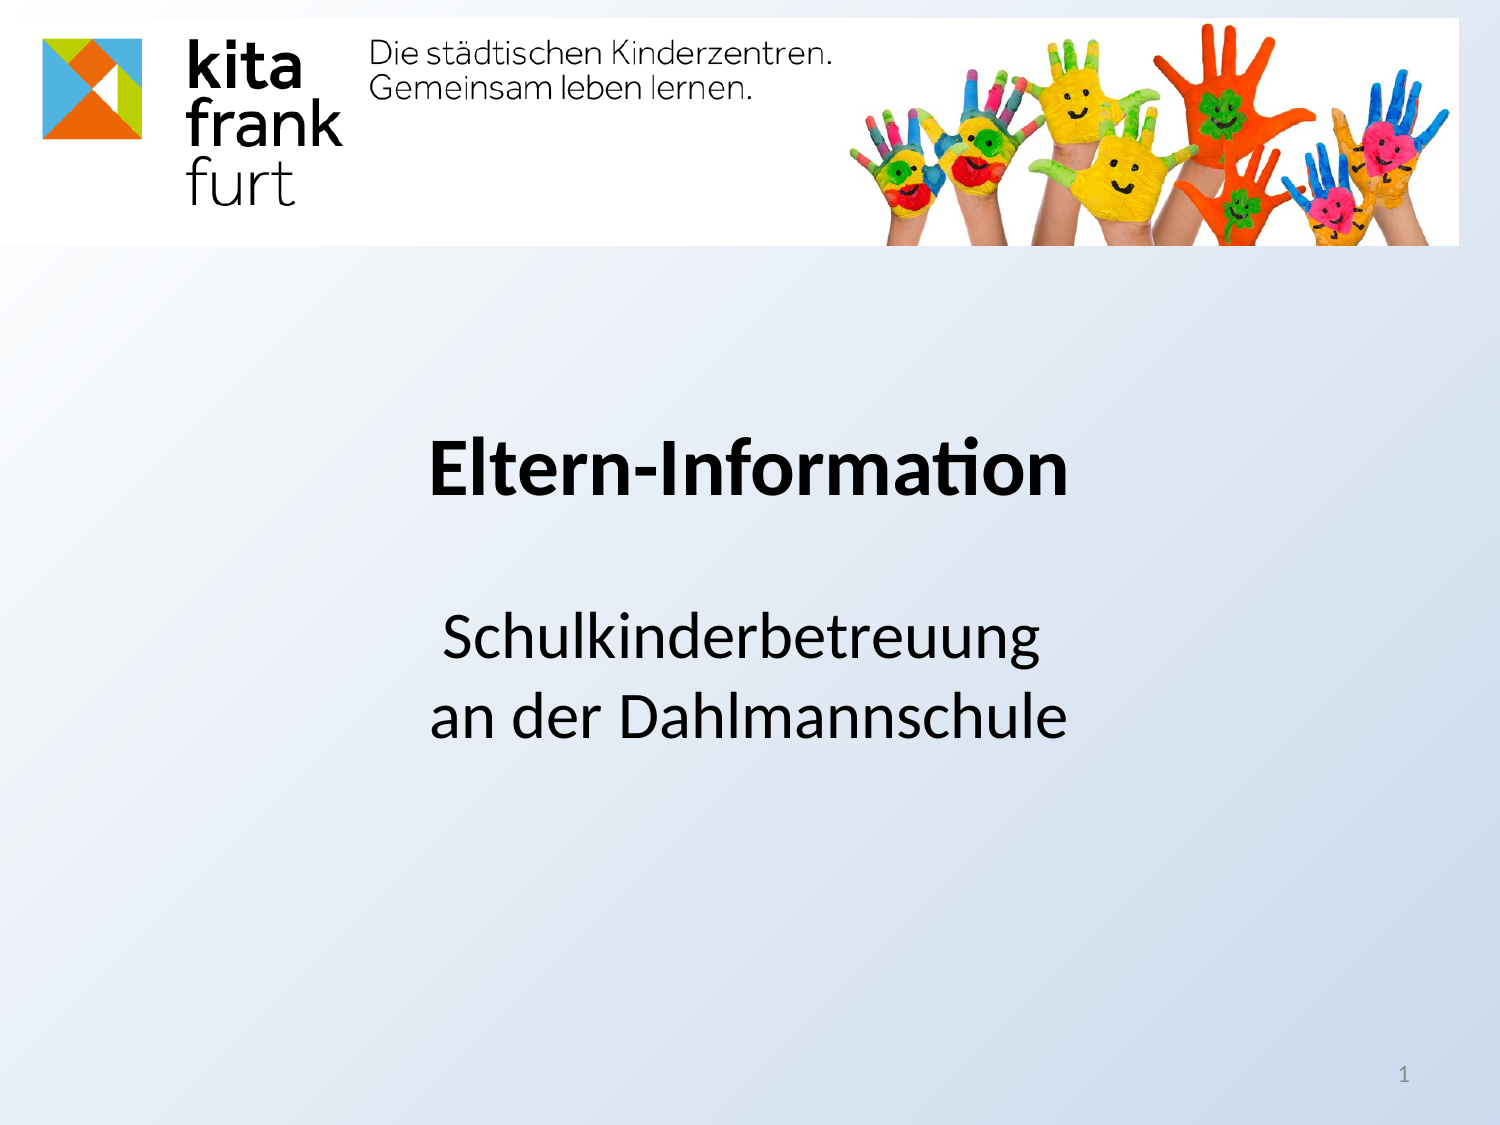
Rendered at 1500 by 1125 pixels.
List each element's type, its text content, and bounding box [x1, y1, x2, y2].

slide_number 1 [1388, 1042, 1425, 1103]
picture [0, 18, 1460, 246]
title Eltern-Information Schulkinderbetreuung an der Dahlmannschule [111, 278, 1388, 1106]
